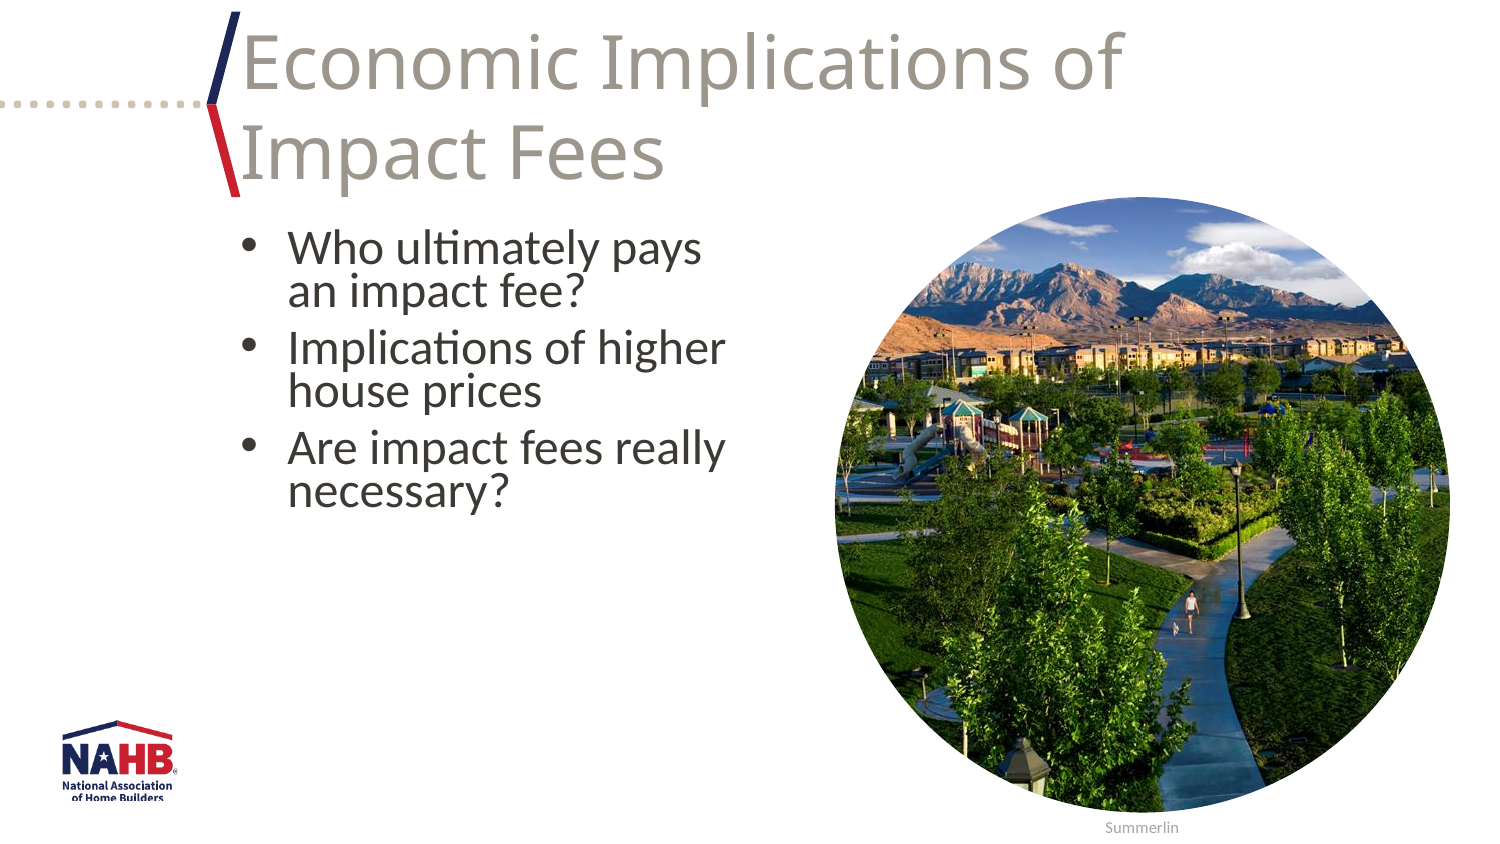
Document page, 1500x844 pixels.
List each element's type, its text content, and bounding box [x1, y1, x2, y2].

list Who ultimately pays an impact fee? Implications of higher house prices Are impact fees really necessary? [240, 230, 755, 634]
list Economic Implications of Impact Fees [240, 11, 1385, 198]
text_box Summerlin [1090, 821, 1195, 844]
picture [834, 196, 1451, 813]
